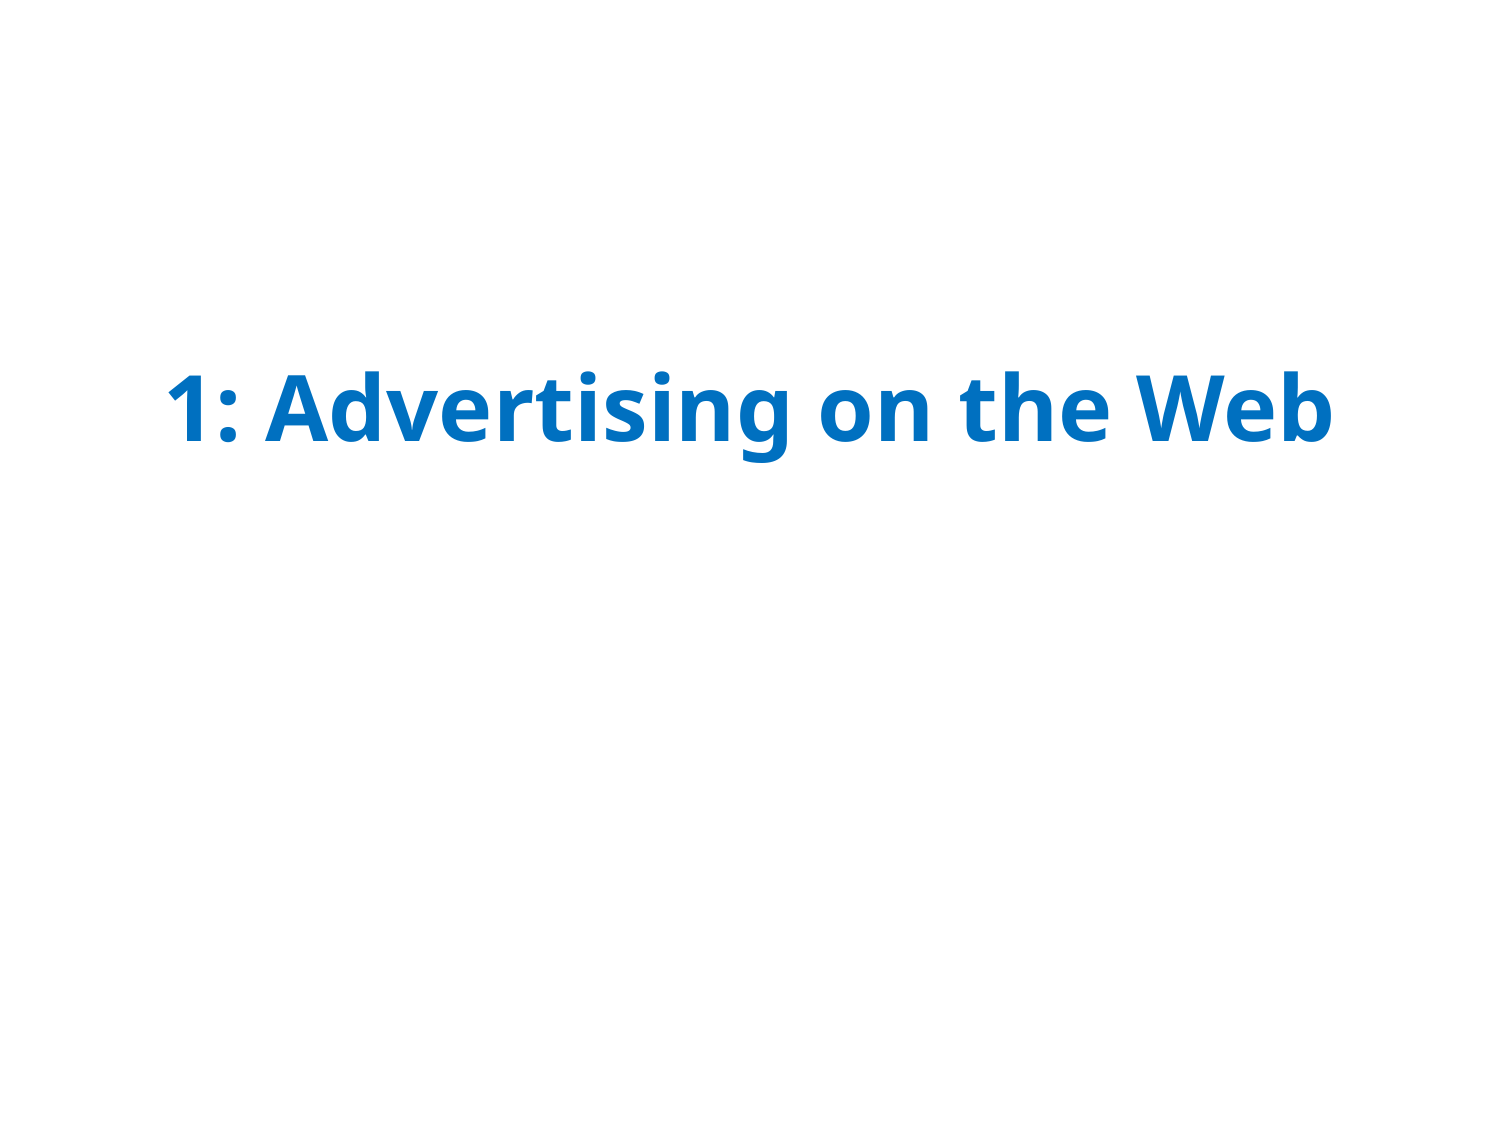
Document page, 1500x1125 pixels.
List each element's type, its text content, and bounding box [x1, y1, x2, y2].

title 1: Advertising on the Web [112, 284, 1388, 526]
